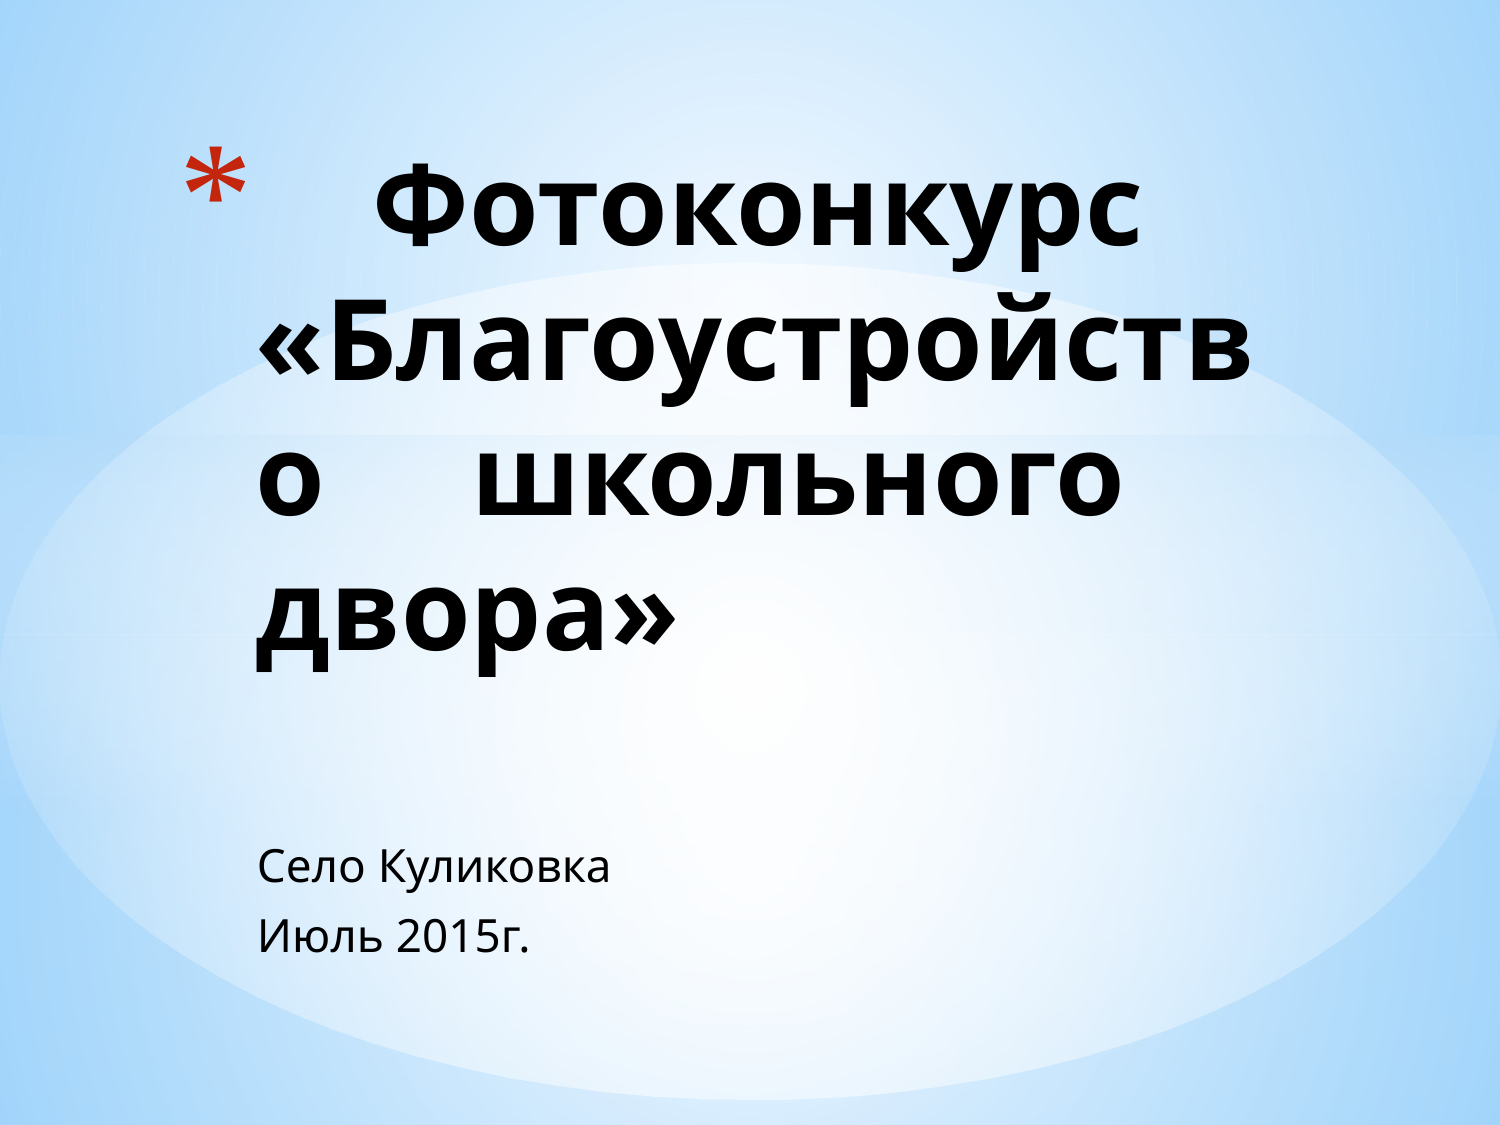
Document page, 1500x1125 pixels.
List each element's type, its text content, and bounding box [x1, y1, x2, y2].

title Фотоконкурс «Благоустройство школьного двора» [135, 125, 1313, 420]
subtitle Село Куликовка Июль 2015г. [241, 828, 1167, 974]
